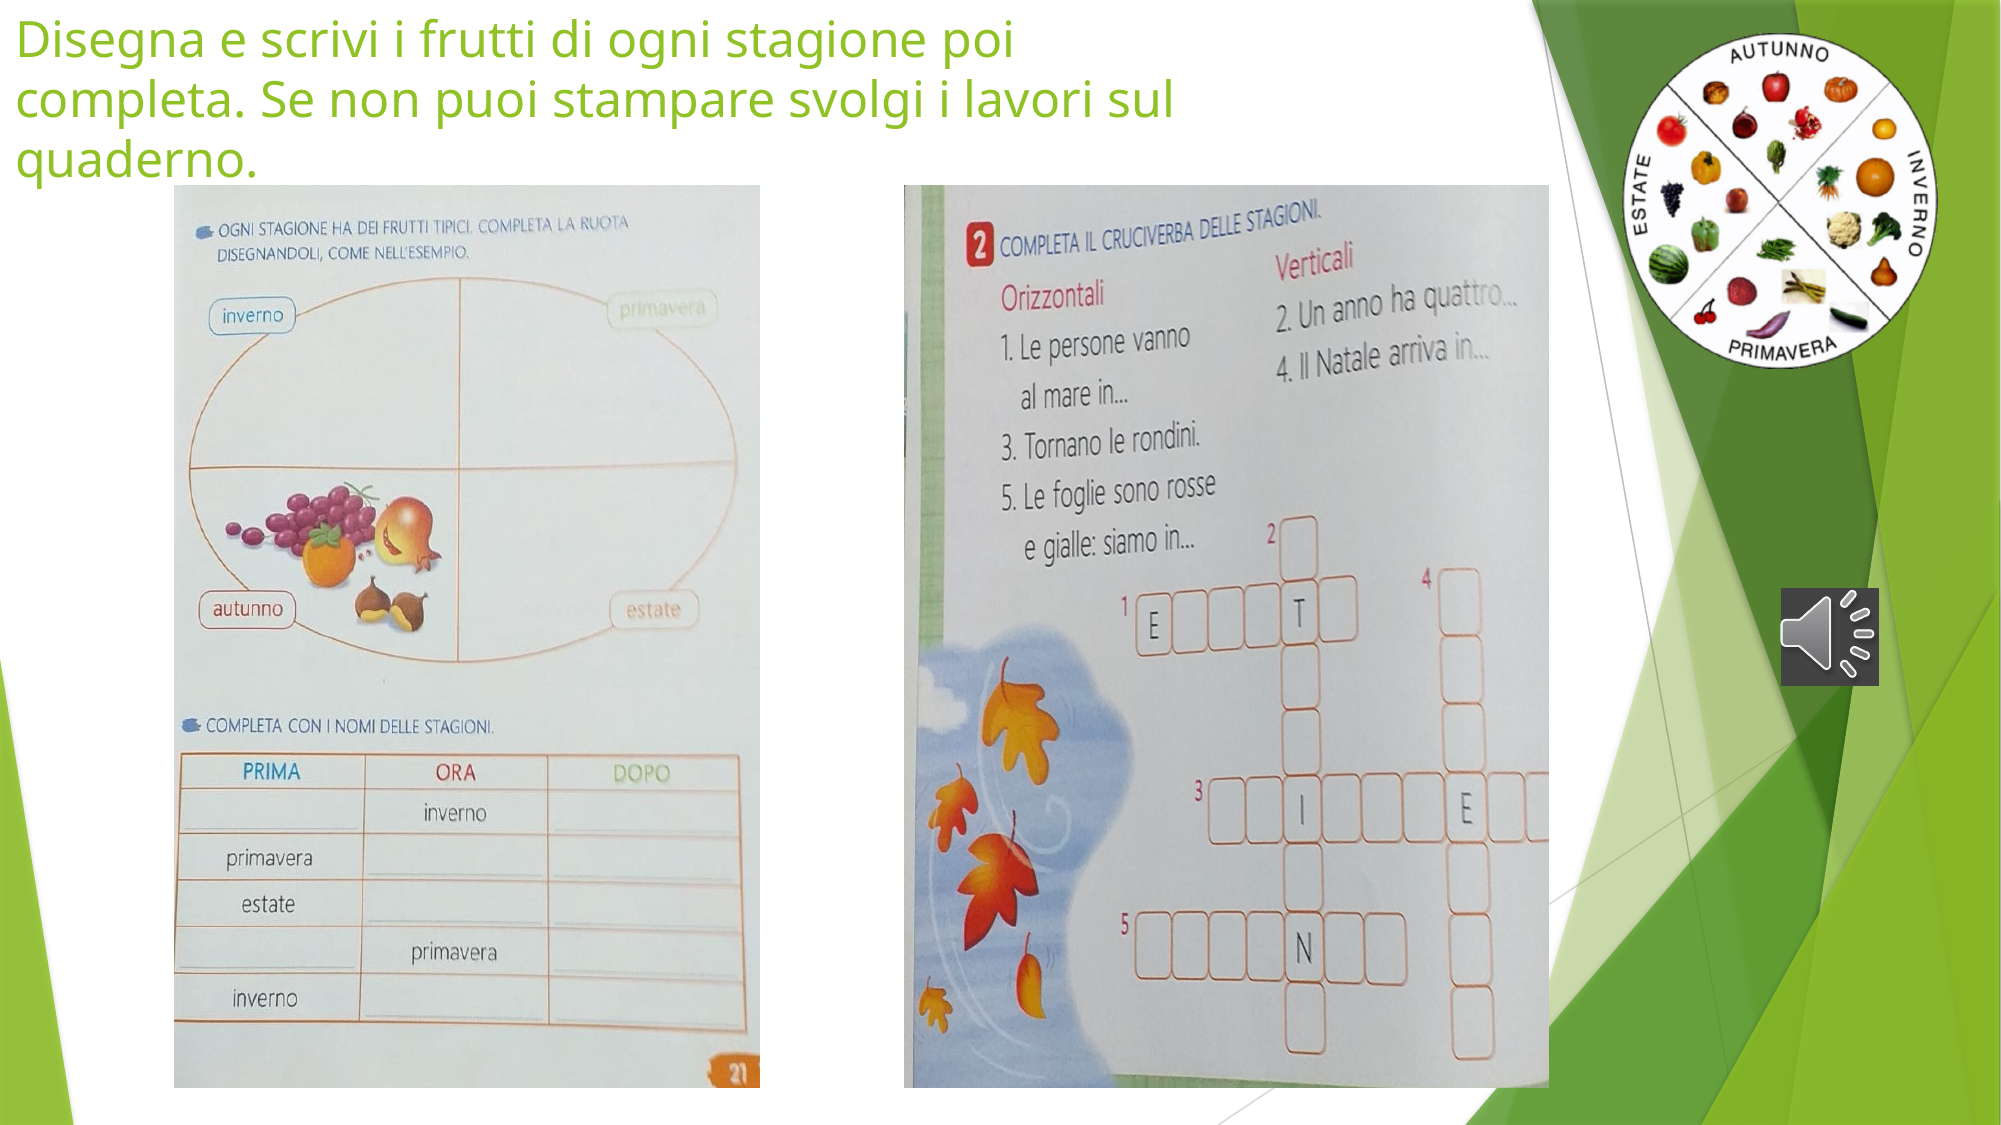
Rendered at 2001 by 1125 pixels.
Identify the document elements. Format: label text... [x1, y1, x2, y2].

picture [1621, 33, 1938, 370]
picture [903, 185, 1550, 1089]
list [173, 185, 760, 1089]
title Disegna e scrivi i frutti di ogni stagione poi completa. Se non puoi stampare svolgi i lavori sul quaderno. [0, 0, 1236, 271]
picture [1779, 586, 1881, 688]
